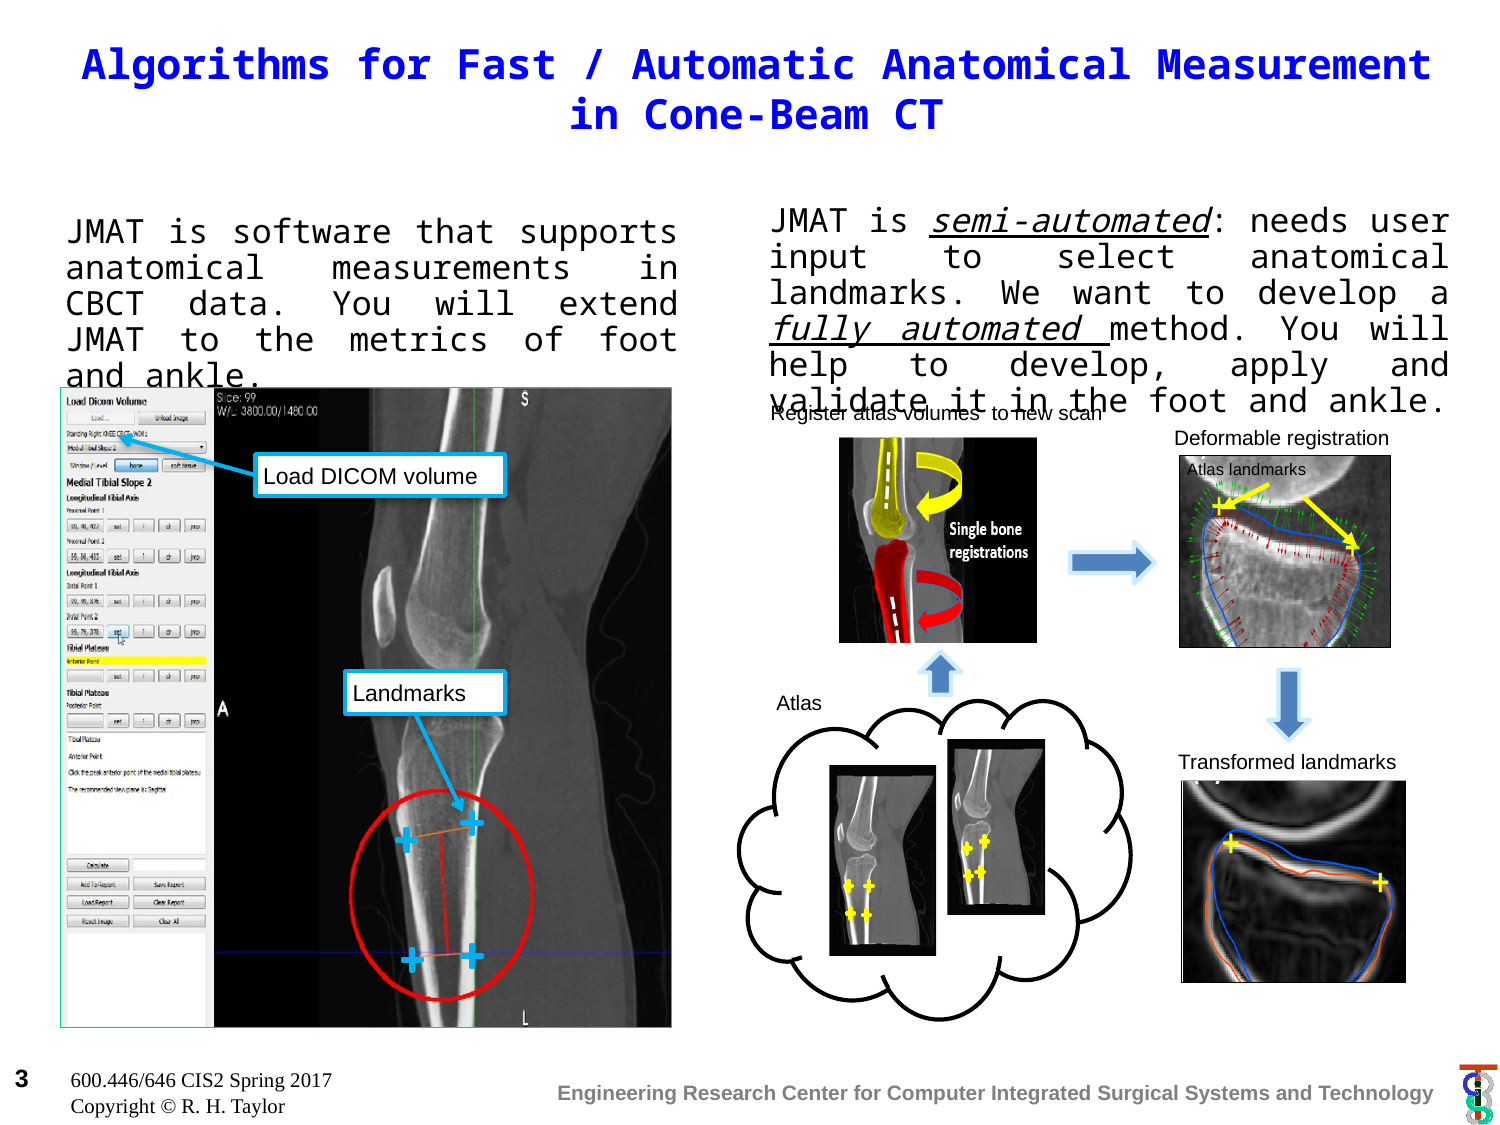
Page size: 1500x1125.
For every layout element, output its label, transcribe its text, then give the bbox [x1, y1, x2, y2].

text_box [738, 391, 1466, 1019]
text_box JMAT is semi-automated: needs user input to select anatomical landmarks. We want to develop a fully automated method. You will help to develop, apply and validate it in the foot and ankle. [678, 196, 1466, 365]
picture [1455, 1062, 1500, 1125]
title Algorithms for Fast / Automatic Anatomical Measurement in Cone-Beam CT [49, 37, 1463, 138]
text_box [59, 387, 673, 1029]
list JMAT is software that supports anatomical measurements in CBCT data. You will extend JMAT to the metrics of foot and ankle. [0, 207, 695, 465]
